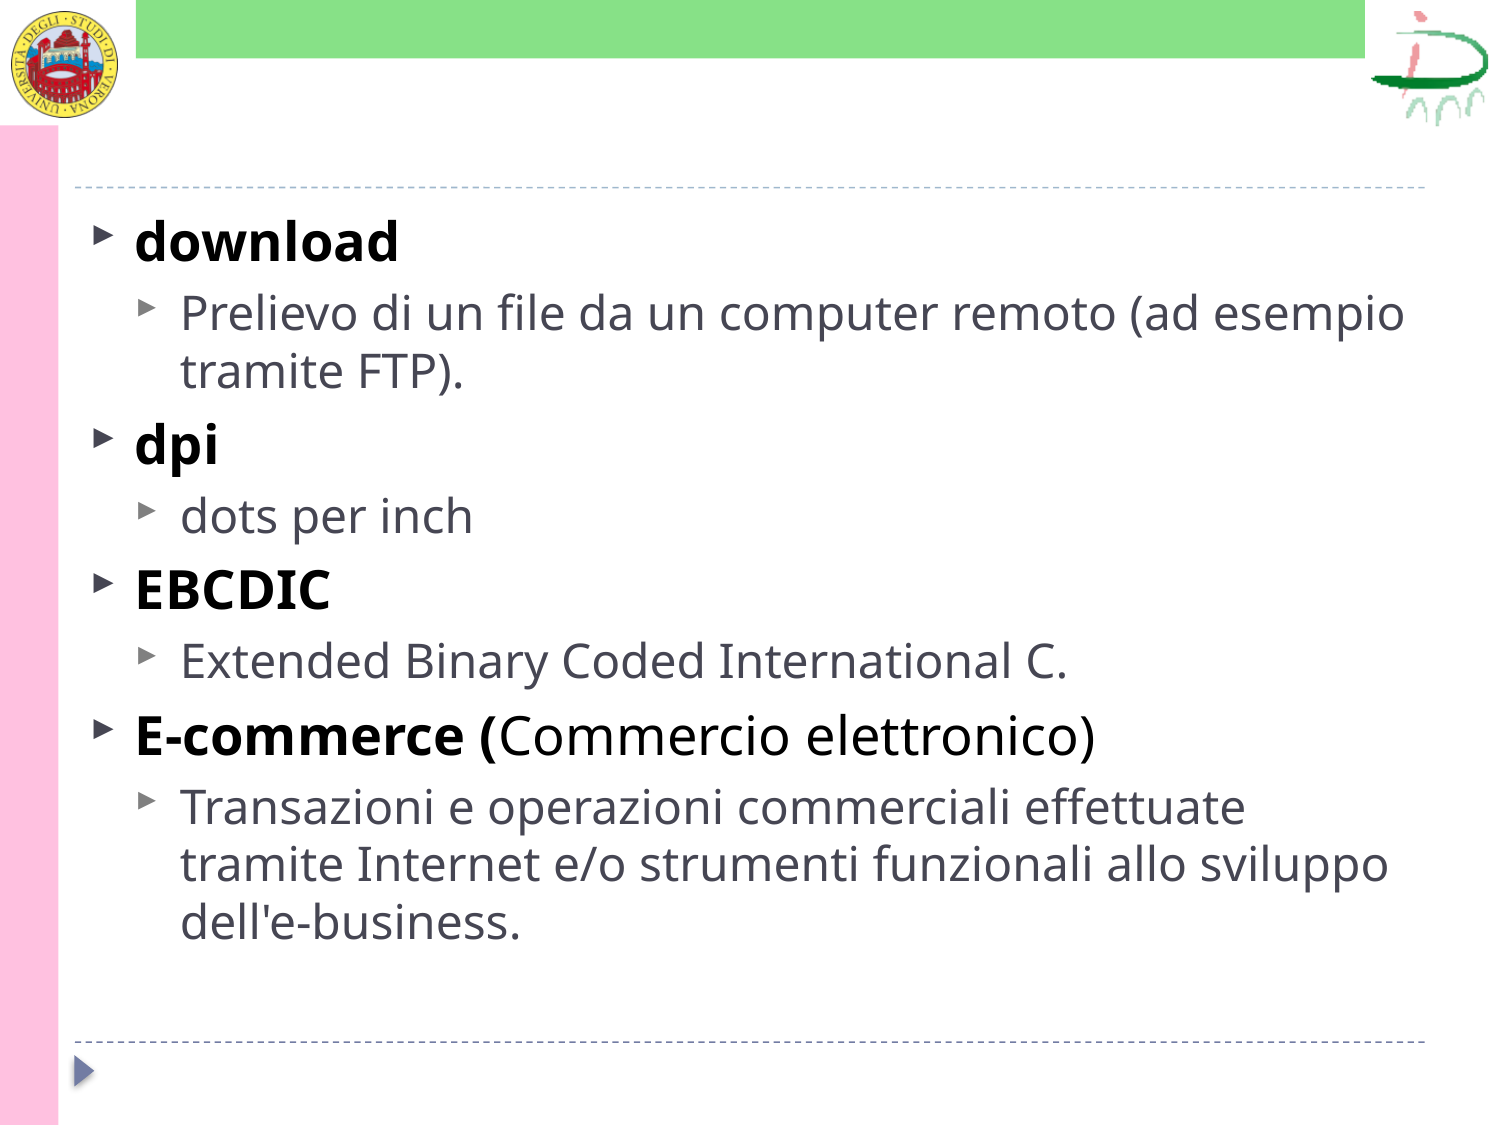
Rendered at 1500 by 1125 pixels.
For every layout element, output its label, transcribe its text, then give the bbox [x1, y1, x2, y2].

picture [1371, 11, 1489, 129]
list download Prelievo di un file da un computer remoto (ad esempio tramite FTP). dpi dots per inch EBCDIC Extended Binary Coded International C. E-commerce (Commercio elettronico) Transazioni e operazioni commerciali effettuate tramite Internet e/o strumenti funzionali allo sviluppo dell'e-business. [74, 199, 1426, 1011]
picture [11, 11, 118, 118]
